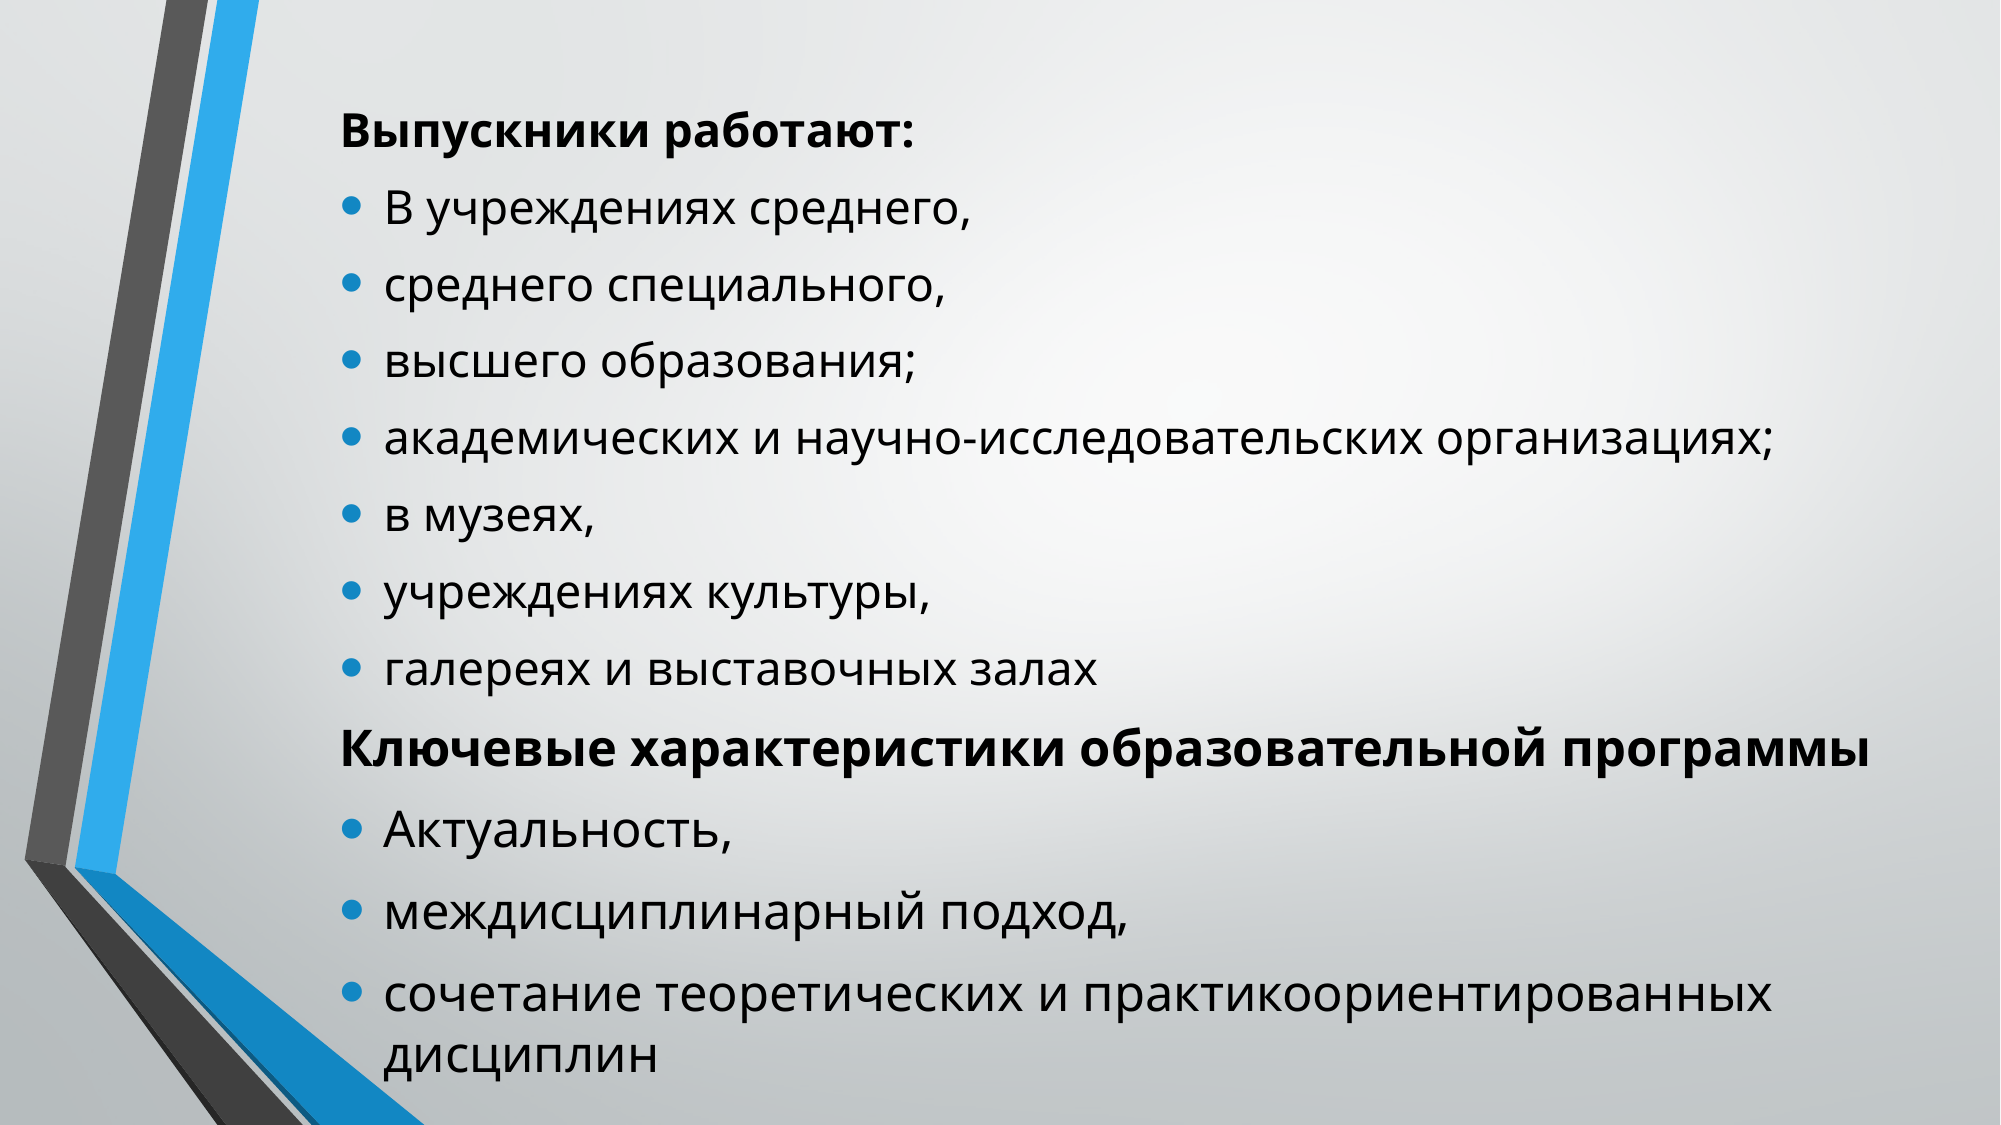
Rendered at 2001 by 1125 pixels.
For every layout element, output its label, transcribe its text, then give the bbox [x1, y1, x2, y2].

list Выпускники работают: В учреждениях среднего, среднего специального, высшего образования; академических и научно-исследовательских организациях; в музеях, учреждениях культуры, галереях и выставочных залах Ключевые характеристики образовательной программы Актуальность, междисциплинарный подход, сочетание теоретических и практикоориентированных дисциплин [324, 15, 1974, 1100]
